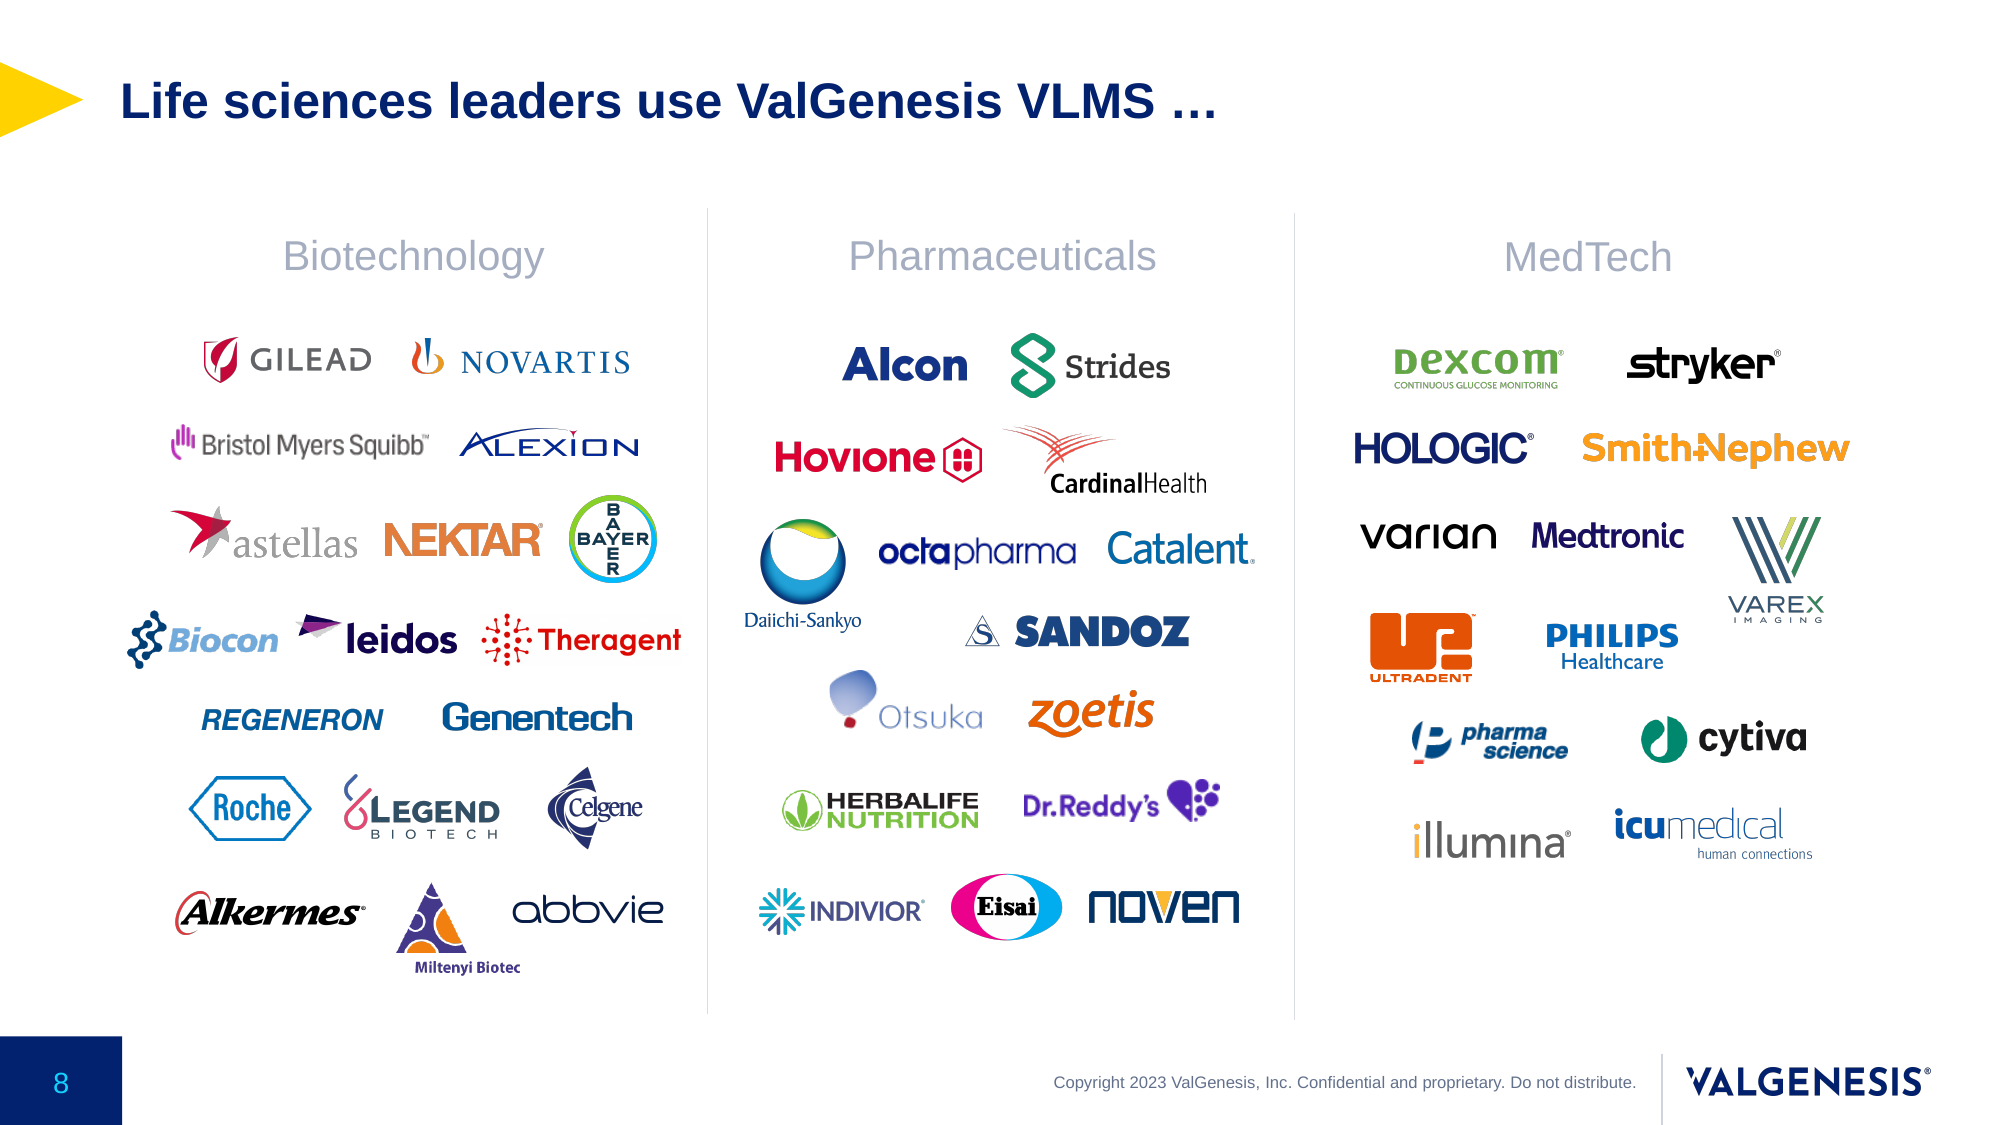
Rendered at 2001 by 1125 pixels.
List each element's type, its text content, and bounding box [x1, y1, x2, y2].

picture [1607, 728, 1822, 942]
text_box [707, 207, 1295, 1020]
text_box Biotechnology [120, 221, 707, 287]
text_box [1354, 347, 1850, 858]
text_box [745, 333, 1255, 942]
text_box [127, 337, 682, 976]
title Life sciences leaders use ValGenesis VLMS … [120, 75, 1875, 131]
text_box MedTech [1296, 222, 1880, 287]
picture [1686, 1067, 1931, 1096]
